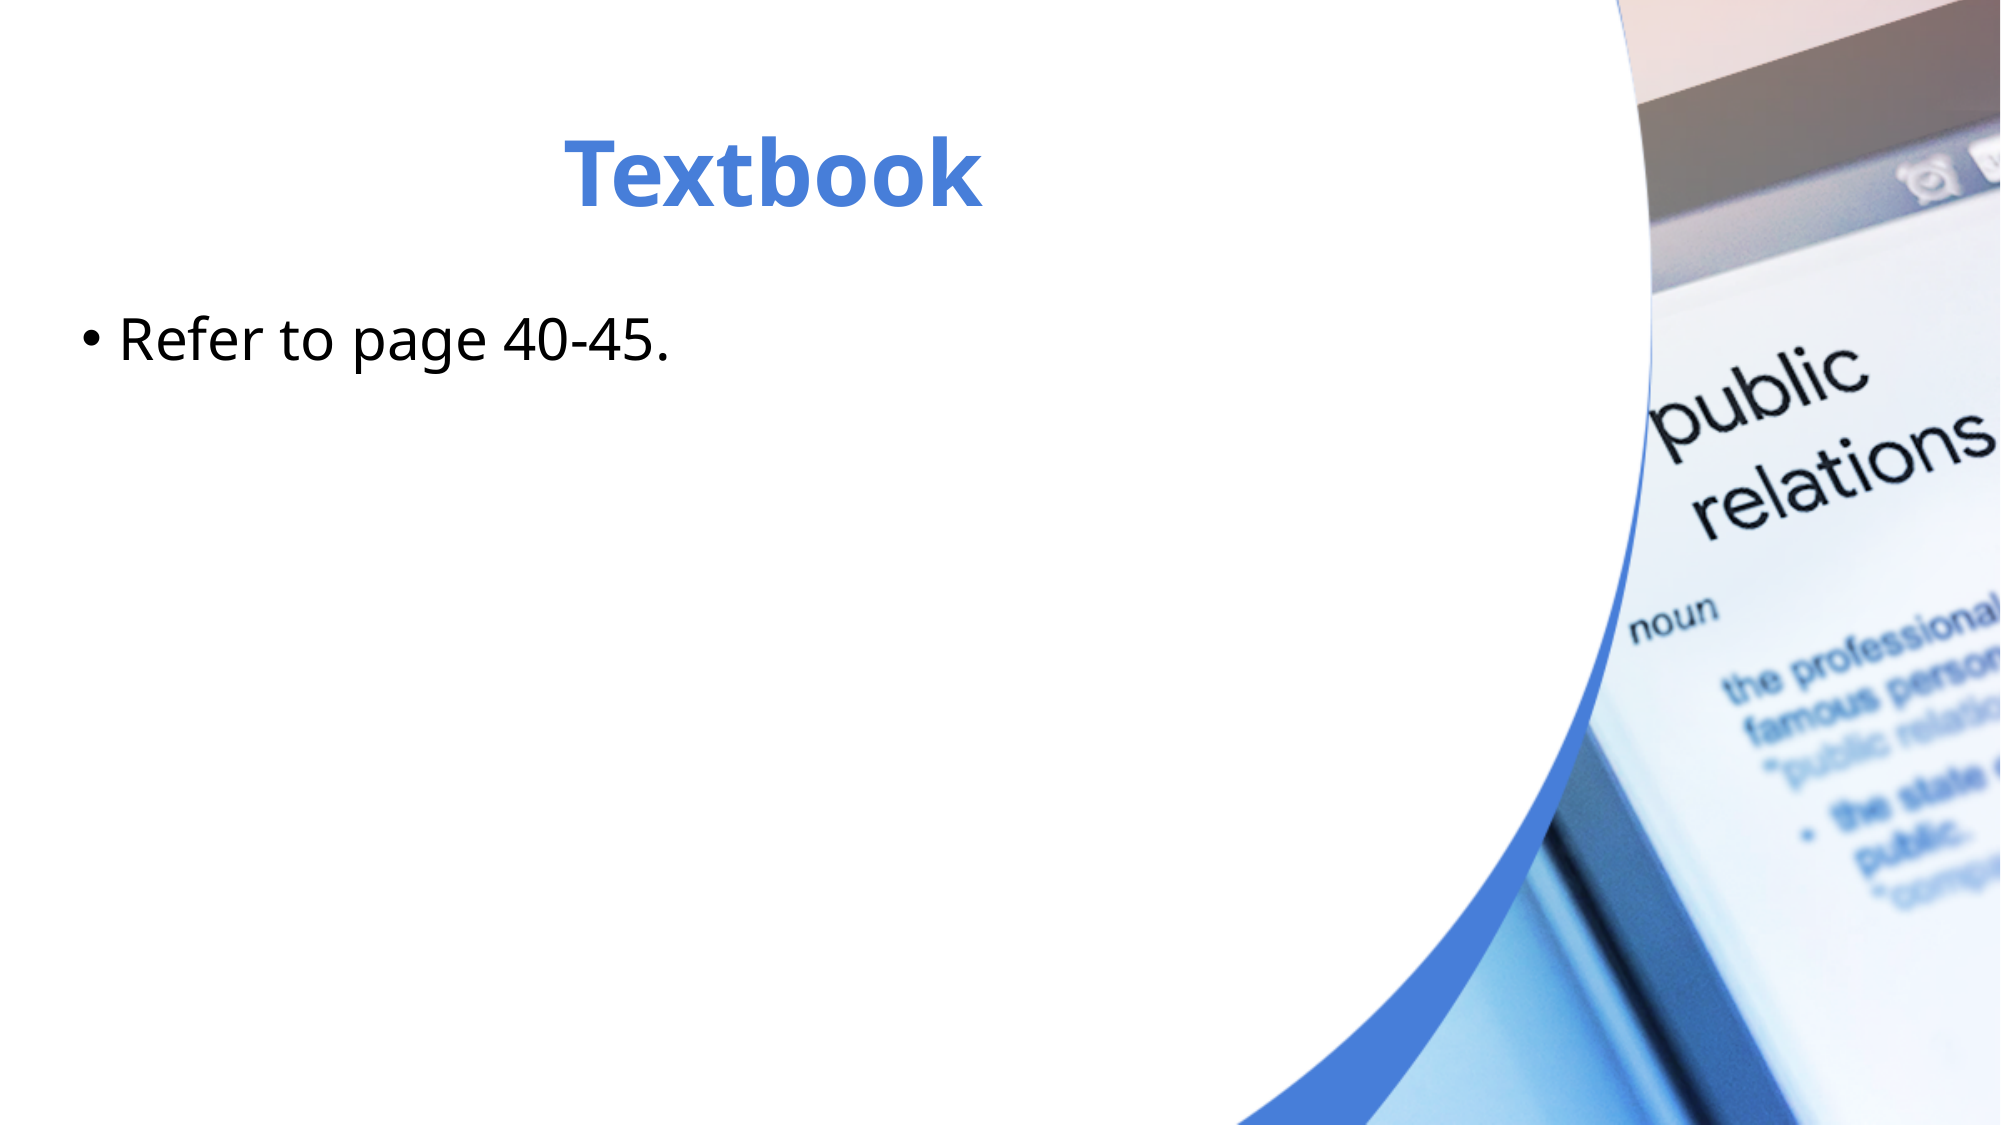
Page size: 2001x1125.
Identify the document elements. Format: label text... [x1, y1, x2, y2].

list Refer to page 40-45. [66, 302, 1482, 1022]
picture [0, 0, 2001, 1125]
title Textbook [66, 68, 1482, 286]
